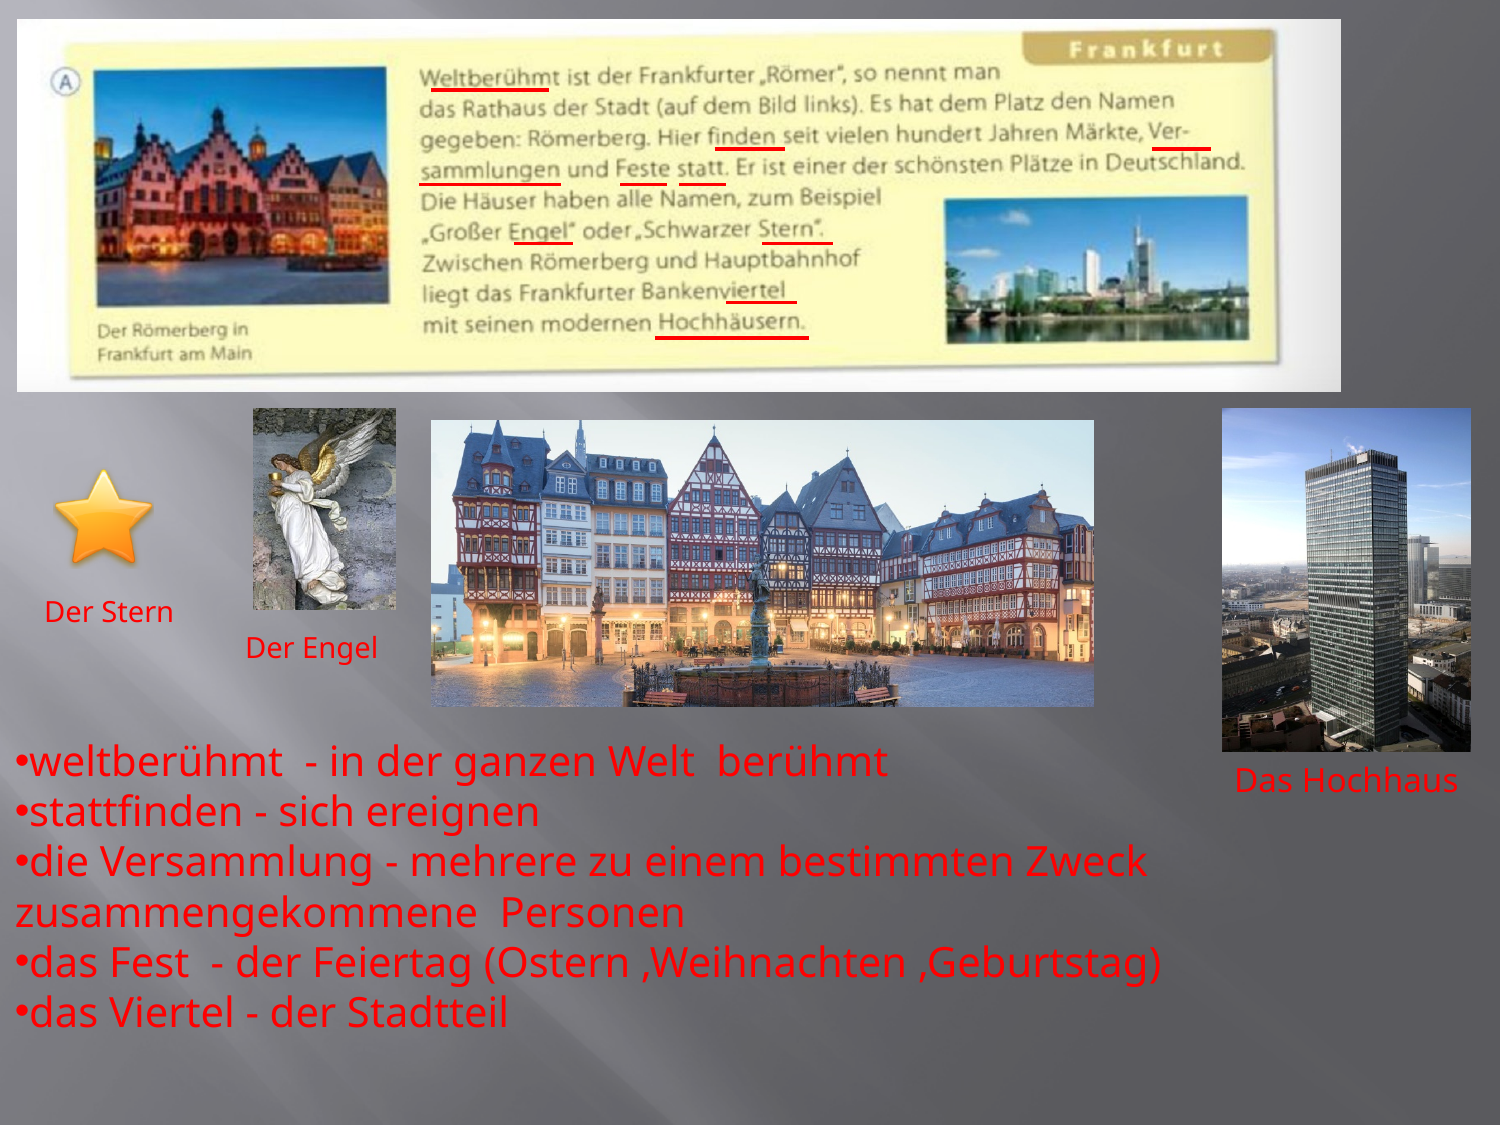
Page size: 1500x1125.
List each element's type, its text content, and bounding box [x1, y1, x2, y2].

picture [253, 408, 396, 610]
text_box Der Stern [29, 586, 221, 636]
text_box weltberühmt - in der ganzen Welt berühmt stattfinden - sich ereignen die Versammlung - mehrere zu einem bestimmten Zweck zusammengekommene Personen das Fest - der Feiertag (Ostern ,Weihnachten ,Geburtstag) das Viertel - der Stadtteil [0, 727, 1252, 1125]
picture [1222, 408, 1471, 752]
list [430, 436, 1094, 708]
text_box Der Engel [230, 621, 430, 672]
picture [52, 467, 154, 569]
text_box Das Hochhaus [1219, 751, 1474, 807]
picture [17, 18, 1341, 392]
